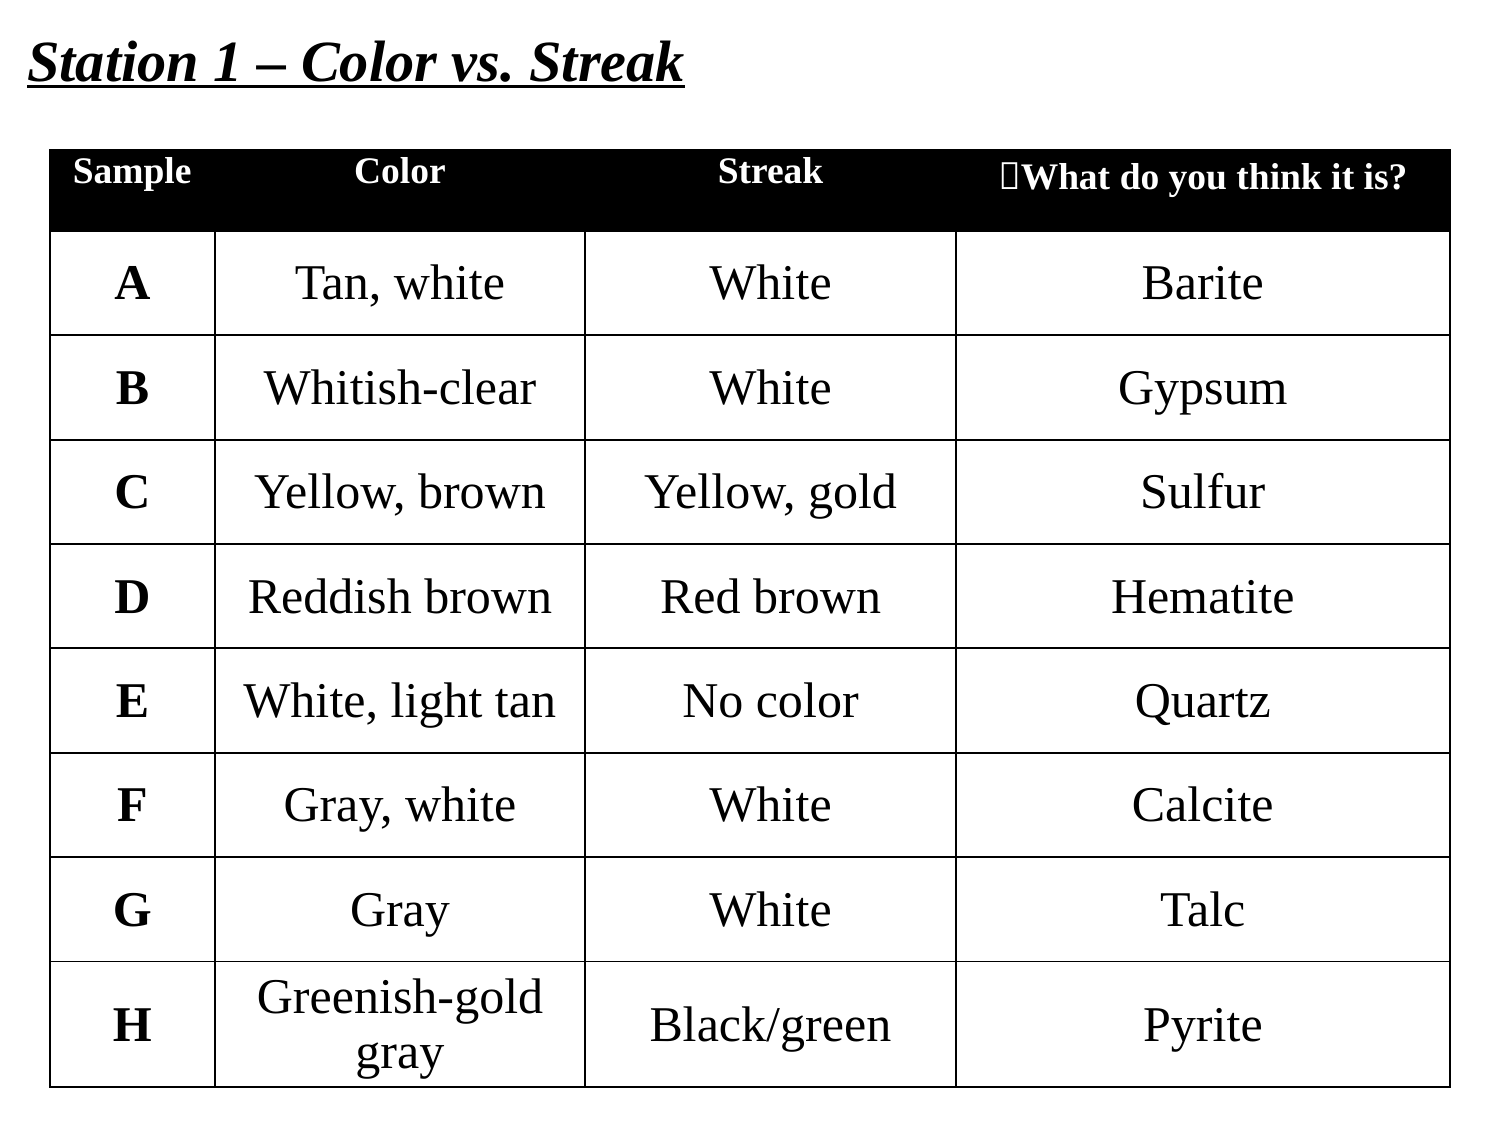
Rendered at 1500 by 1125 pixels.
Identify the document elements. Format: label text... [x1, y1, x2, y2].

table_header Sample [51, 151, 214, 230]
table_cell Quartz [957, 649, 1449, 752]
table_cell No color [586, 649, 955, 752]
table_header What do you think it is? [957, 151, 1449, 230]
table_cell Hematite [957, 545, 1449, 647]
table_cell Black/green [586, 962, 955, 1086]
table_cell Reddish brown [216, 545, 584, 647]
table_cell D [51, 545, 214, 647]
table_cell Yellow, brown [216, 441, 584, 543]
table_cell White, light tan [216, 649, 584, 752]
table_cell White [586, 336, 955, 439]
table_cell G [51, 858, 214, 961]
table_cell E [51, 649, 214, 752]
table_cell Whitish-clear [216, 336, 584, 439]
table_cell A [51, 232, 214, 334]
text_box Station 1 – Color vs. Streak [12, 15, 1488, 151]
table_header Color [216, 151, 584, 230]
table_cell Talc [957, 858, 1449, 961]
table_cell Gypsum [957, 336, 1449, 439]
table_header Streak [586, 151, 955, 230]
table_cell White [586, 754, 955, 856]
table_cell B [51, 336, 214, 439]
table_cell F [51, 754, 214, 856]
table_cell Gray, white [216, 754, 584, 856]
table_cell Barite [957, 232, 1449, 334]
table_cell Red brown [586, 545, 955, 647]
table_cell Pyrite [957, 962, 1449, 1086]
table_cell Yellow, gold [586, 441, 955, 543]
table_cell H [51, 962, 214, 1086]
table_cell Sulfur [957, 441, 1449, 543]
table_cell White [586, 858, 955, 961]
table_cell White [586, 232, 955, 334]
table_cell C [51, 441, 214, 543]
table_cell Greenish-gold gray [216, 962, 584, 1086]
table_cell Gray [216, 858, 584, 961]
table_cell Calcite [957, 754, 1449, 856]
table_cell Tan, white [216, 232, 584, 334]
